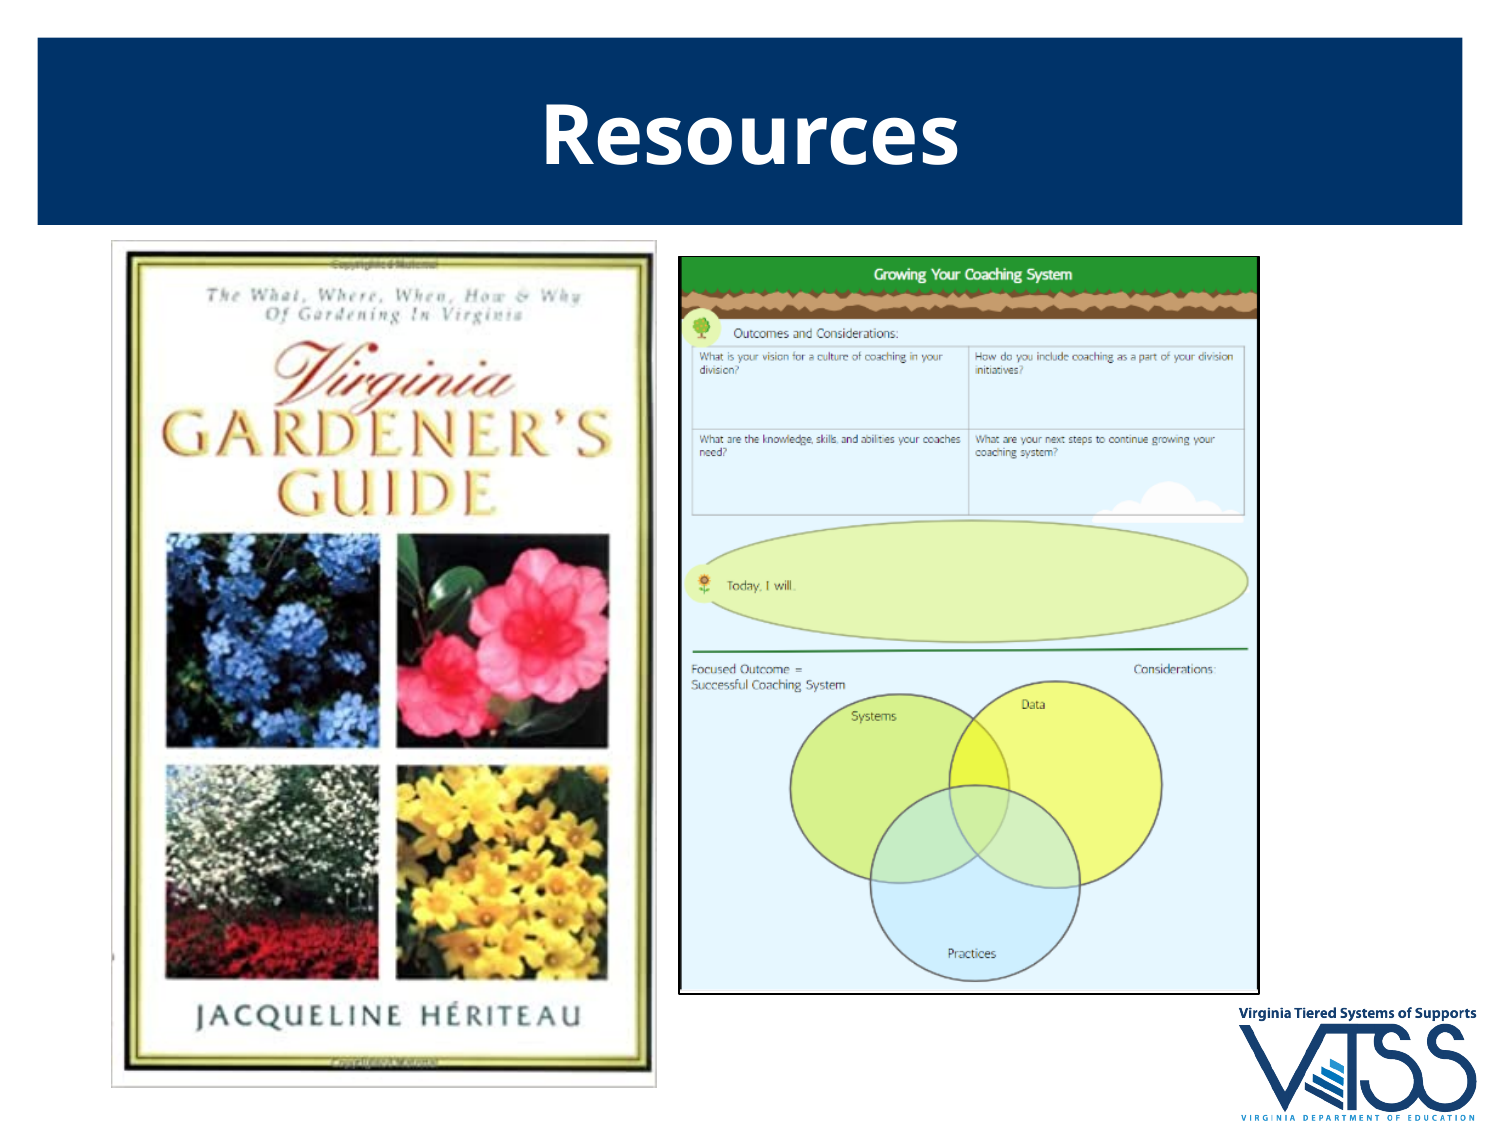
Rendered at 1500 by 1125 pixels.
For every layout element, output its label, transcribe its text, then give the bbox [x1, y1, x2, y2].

picture [1237, 989, 1478, 1125]
picture [679, 256, 1259, 994]
picture [111, 240, 657, 1088]
title Resources [37, 37, 1463, 225]
